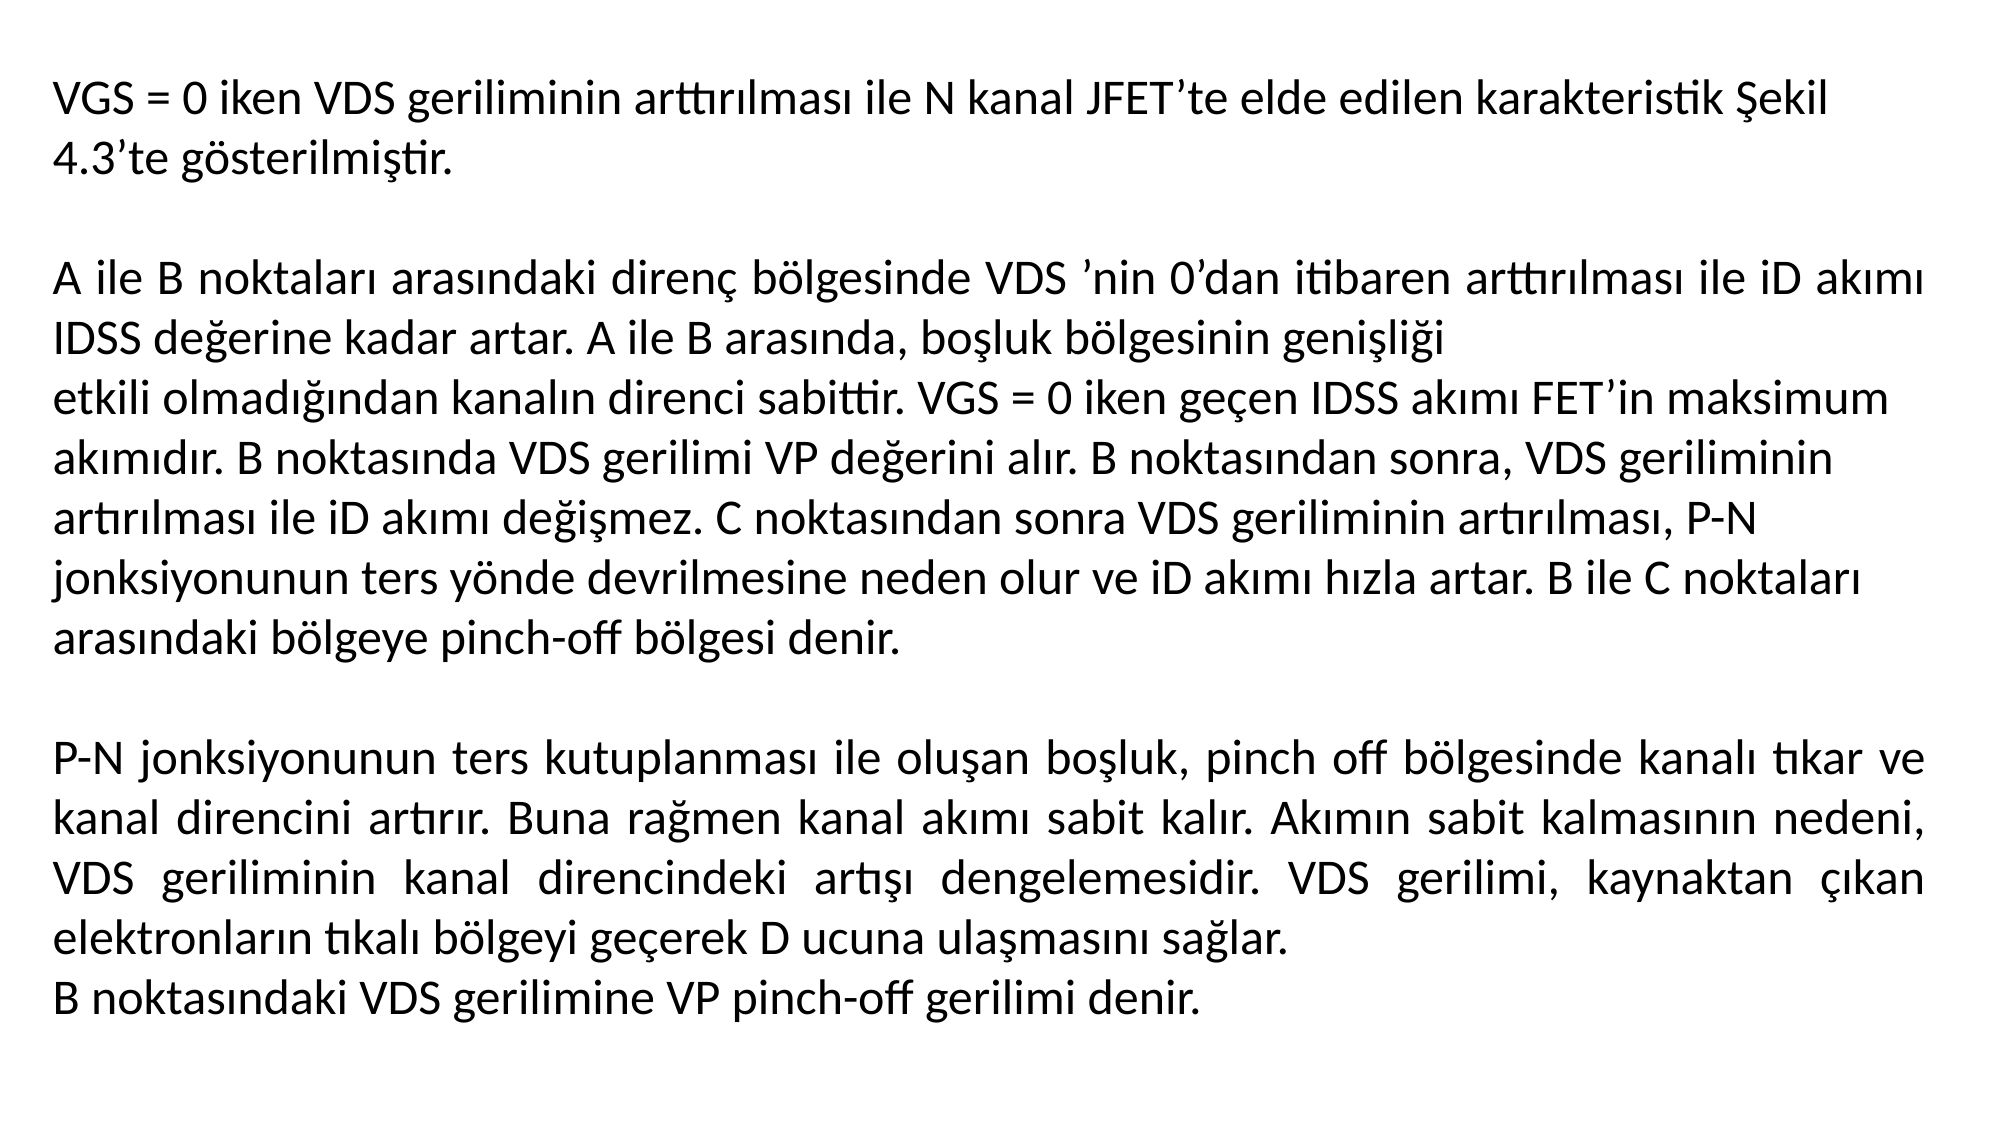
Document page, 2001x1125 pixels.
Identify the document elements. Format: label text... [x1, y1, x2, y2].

text_box VGS = 0 iken VDS geriliminin arttırılması ile N kanal JFET’te elde edilen karakteristik Şekil 4.3’te gösterilmiştir. A ile B noktaları arasındaki direnç bölgesinde VDS ’nin 0’dan itibaren arttırılması ile iD akımı IDSS değerine kadar artar. A ile B arasında, boşluk bölgesinin genişliği etkili olmadığından kanalın direnci sabittir. VGS = 0 iken geçen IDSS akımı FET’in maksimum akımıdır. B noktasında VDS gerilimi VP değerini alır. B noktasından sonra, VDS geriliminin artırılması ile iD akımı değişmez. C noktasından sonra VDS geriliminin artırılması, P-N jonksiyonunun ters yönde devrilmesine neden olur ve iD akımı hızla artar. B ile C noktaları arasındaki bölgeye pinch-off bölgesi denir. P-N jonksiyonunun ters kutuplanması ile oluşan boşluk, pinch off bölgesinde kanalı tıkar ve kanal direncini artırır. Buna rağmen kanal akımı sabit kalır. Akımın sabit kalmasının nedeni, VDS geriliminin kanal direncindeki artışı dengelemesidir. VDS gerilimi, kaynaktan çıkan elektronların tıkalı bölgeyi geçerek D ucuna ulaşmasını sağlar. B noktasındaki VDS gerilimine VP pinch-off gerilimi denir. [38, 56, 1942, 1032]
